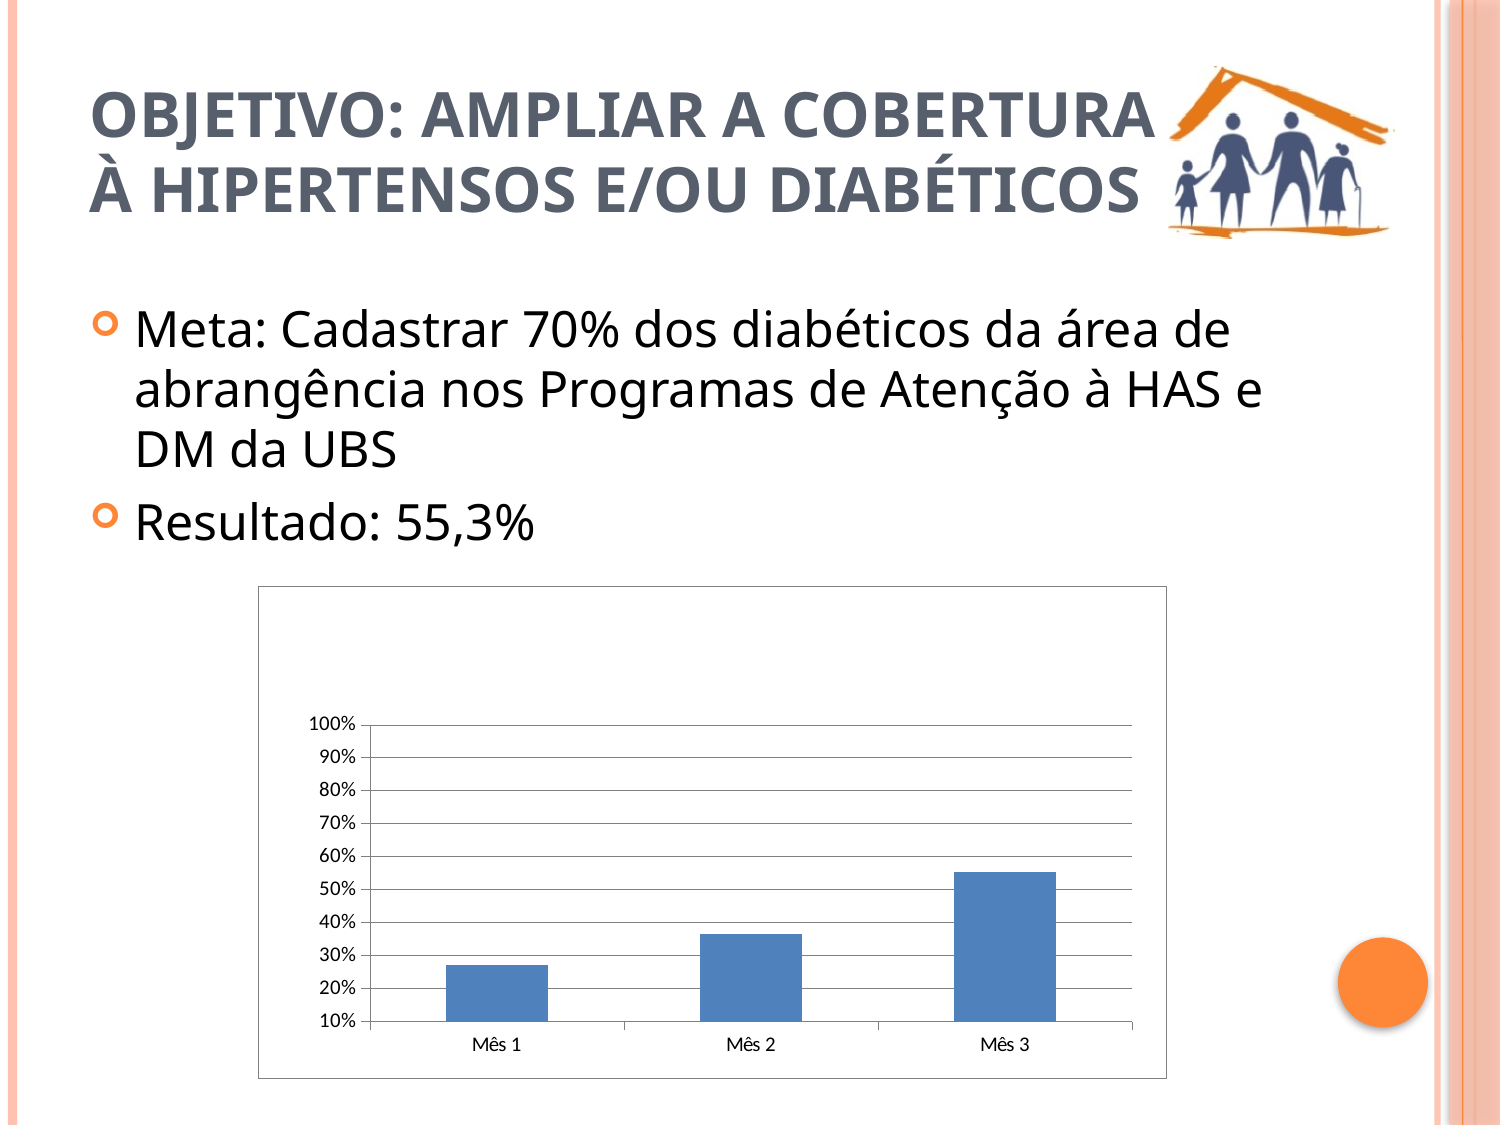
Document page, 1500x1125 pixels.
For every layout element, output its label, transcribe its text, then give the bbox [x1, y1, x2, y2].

list Meta: Cadastrar 70% dos diabéticos da área de abrangência nos Programas de Atenção à HAS e DM da UBS Resultado: 55,3% [75, 290, 1300, 1090]
picture [1168, 65, 1396, 239]
chart [257, 585, 1168, 1079]
title Objetivo: Ampliar a cobertura à hipertensos e/ou diabéticos [75, 45, 1184, 233]
